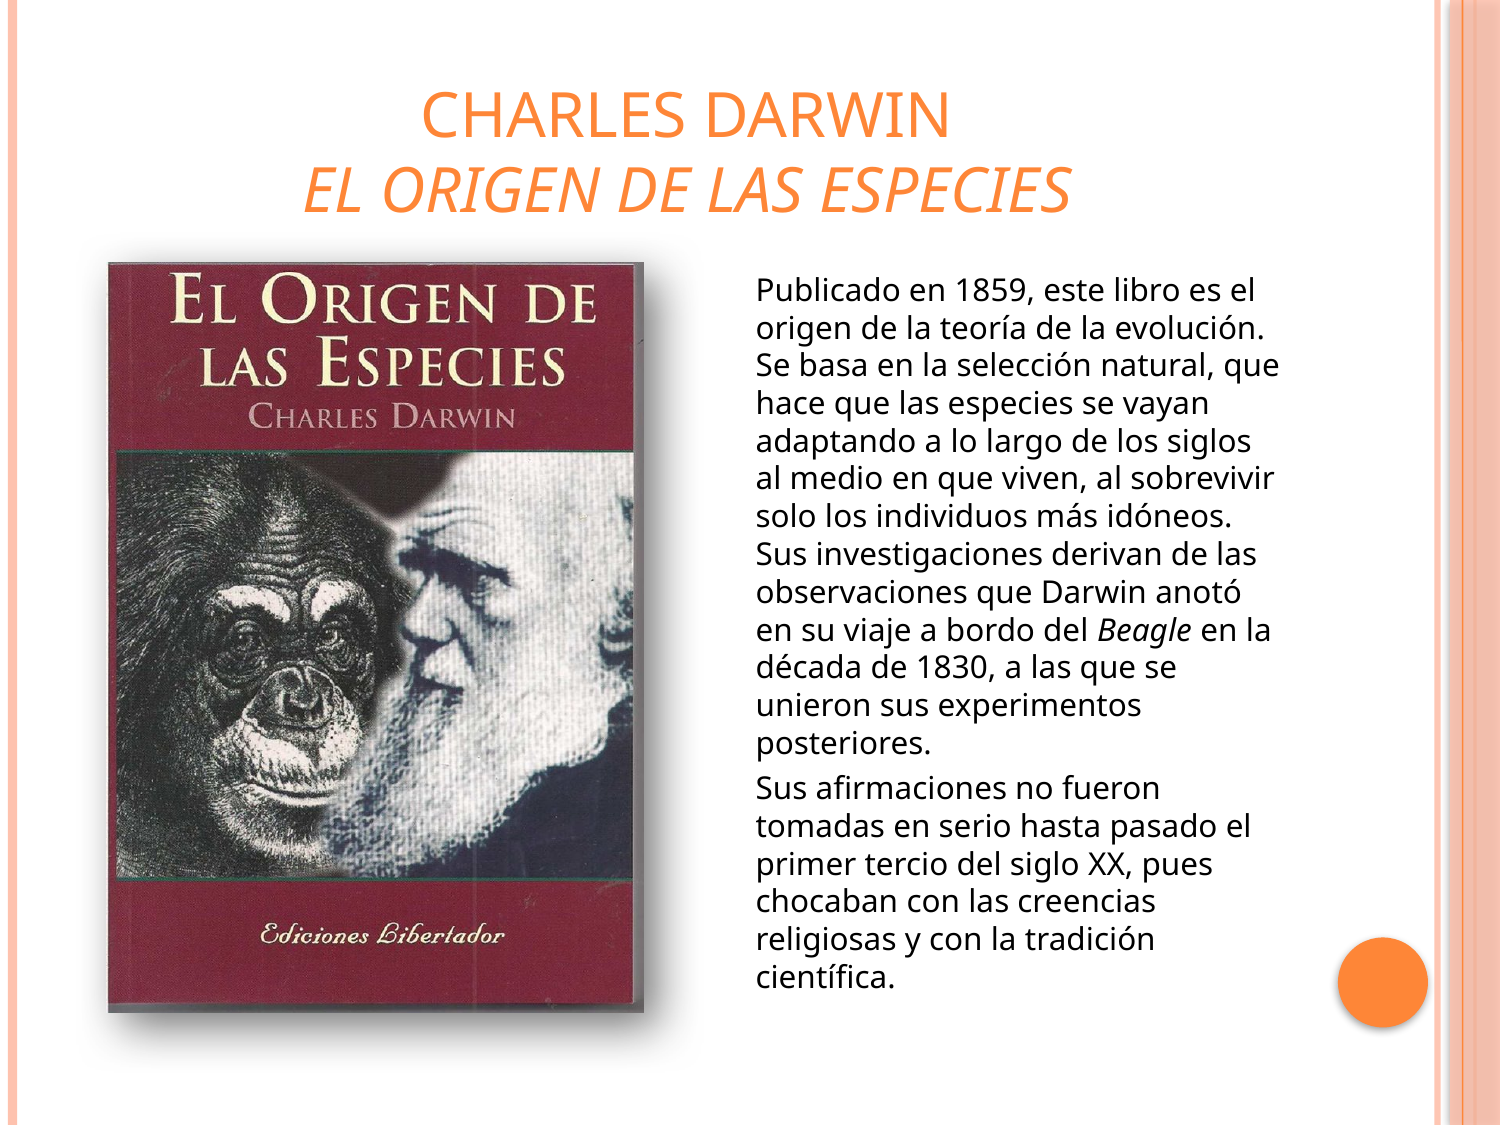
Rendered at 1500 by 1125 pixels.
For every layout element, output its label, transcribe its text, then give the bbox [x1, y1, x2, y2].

title Charles Darwin El origen de las especies [75, 45, 1300, 233]
list Publicado en 1859, este libro es el origen de la teoría de la evolución. Se basa en la selección natural, que hace que las especies se vayan adaptando a lo largo de los siglos al medio en que viven, al sobrevivir solo los individuos más idóneos. Sus investigaciones derivan de las observaciones que Darwin anotó en su viaje a bordo del Beagle en la década de 1830, a las que se unieron sus experimentos posteriores. Sus afirmaciones no fueron tomadas en serio hasta pasado el primer tercio del siglo XX, pues chocaban con las creencias religiosas y con la tradición científica. [700, 262, 1301, 1013]
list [106, 261, 644, 1013]
